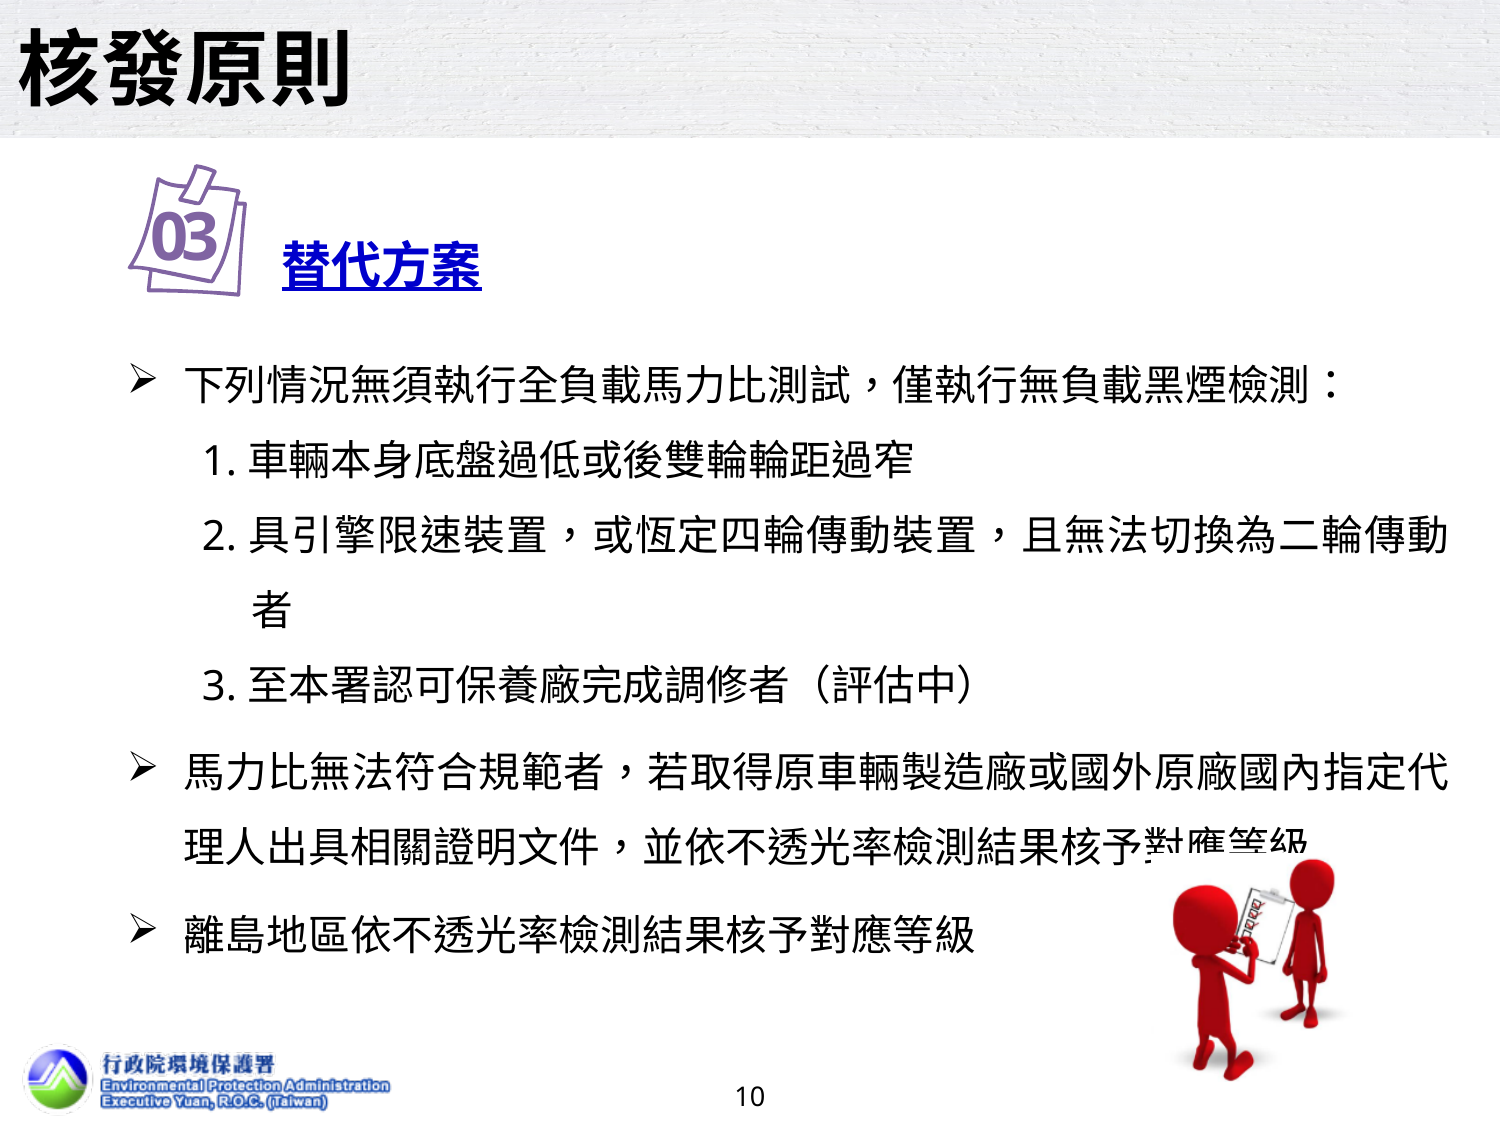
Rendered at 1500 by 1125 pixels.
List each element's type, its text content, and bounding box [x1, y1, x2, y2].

text_box 下列情況無須執行全負載馬力比測試，僅執行無負載黑煙檢測： 1.車輛本身底盤過低或後雙輪輪距過窄 2.具引擎限速裝置，或恆定四輪傳動裝置，且無法切換為二輪傳動者 3.至本署認可保養廠完成調修者（評估中） 馬力比無法符合規範者，若取得原車輛製造廠或國外原廠國內指定代理人出具相關證明文件，並依不透光率檢測結果核予對應等級 離島地區依不透光率檢測結果核予對應等級 [112, 326, 1465, 966]
picture [15, 1034, 412, 1125]
text_box [146, 188, 247, 297]
text_box 03 [135, 186, 236, 282]
picture [0, 0, 1500, 138]
text_box 替代方案 [266, 196, 497, 301]
text_box 核發原則 [2, 0, 750, 133]
picture [1151, 853, 1353, 1082]
text_box [154, 164, 217, 186]
text_box [127, 254, 135, 270]
